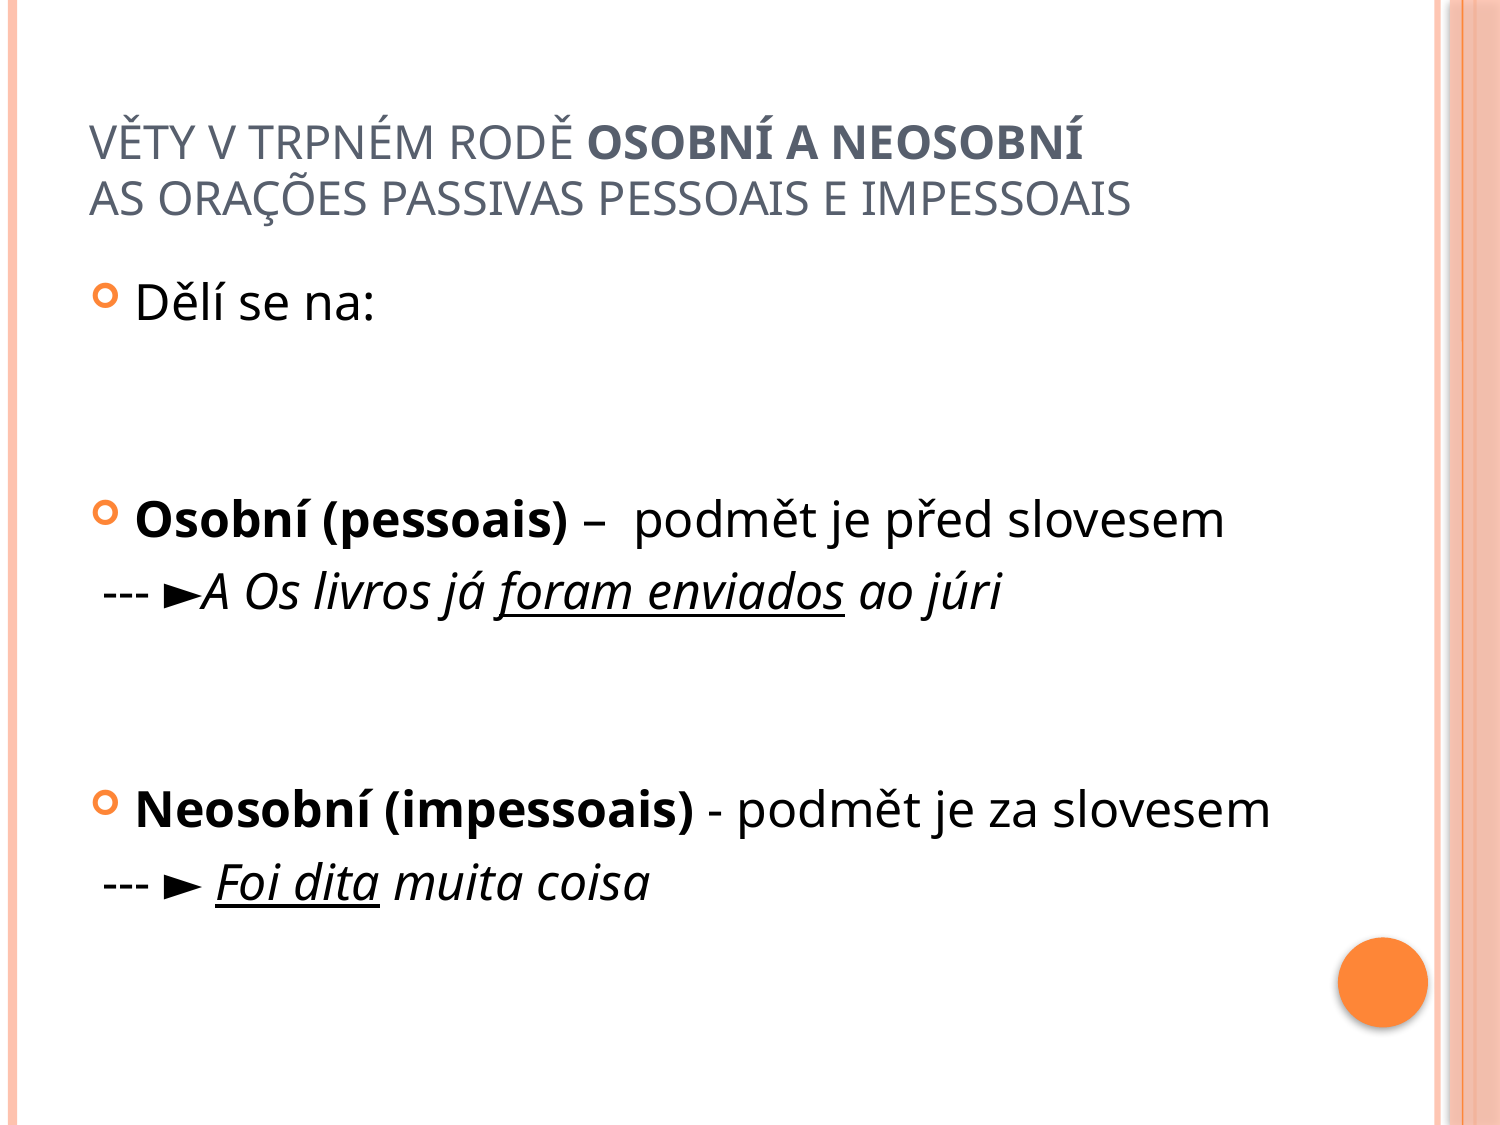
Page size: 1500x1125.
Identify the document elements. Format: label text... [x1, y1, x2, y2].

list Dělí se na: Osobní (pessoais) – podmět je před slovesem --- ►A Os livros já foram enviados ao júri Neosobní (impessoais) - podmět je za slovesem --- ► Foi dita muita coisa [75, 262, 1300, 1062]
title Věty v trpném rodě osobní a neosobní As orações passivas pessoais e impessoais [75, 45, 1300, 233]
